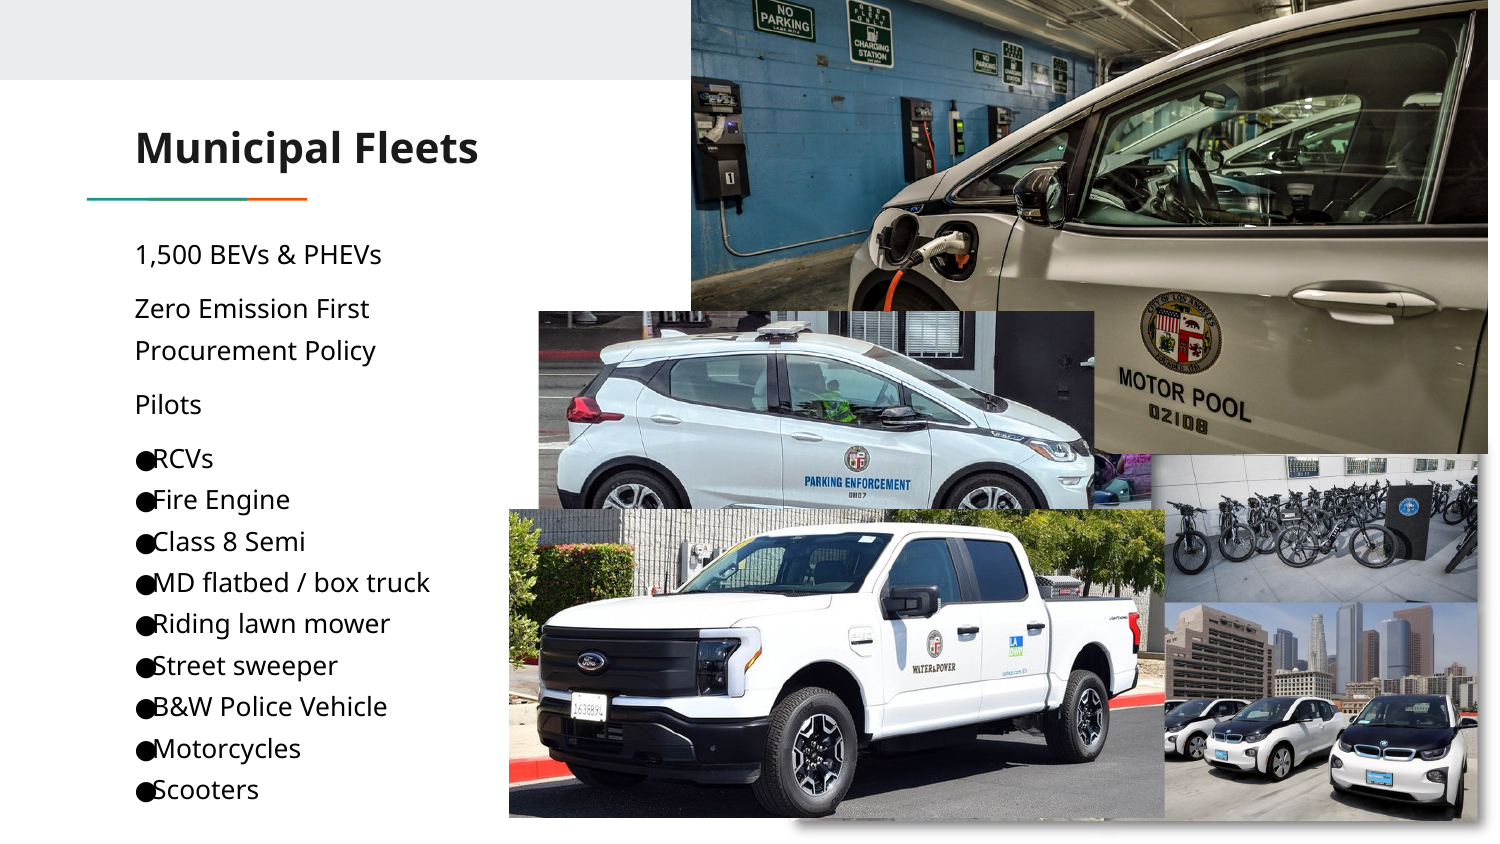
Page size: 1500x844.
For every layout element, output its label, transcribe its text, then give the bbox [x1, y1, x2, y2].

list 1,500 BEVs & PHEVs Zero Emission First Procurement Policy Pilots RCVs Fire Engine Class 8 Semi MD flatbed / box truck Riding lawn mower Street sweeper B&W Police Vehicle Motorcycles Scooters [119, 216, 685, 826]
picture [508, 0, 1500, 844]
title Municipal Fleets [119, 103, 685, 192]
